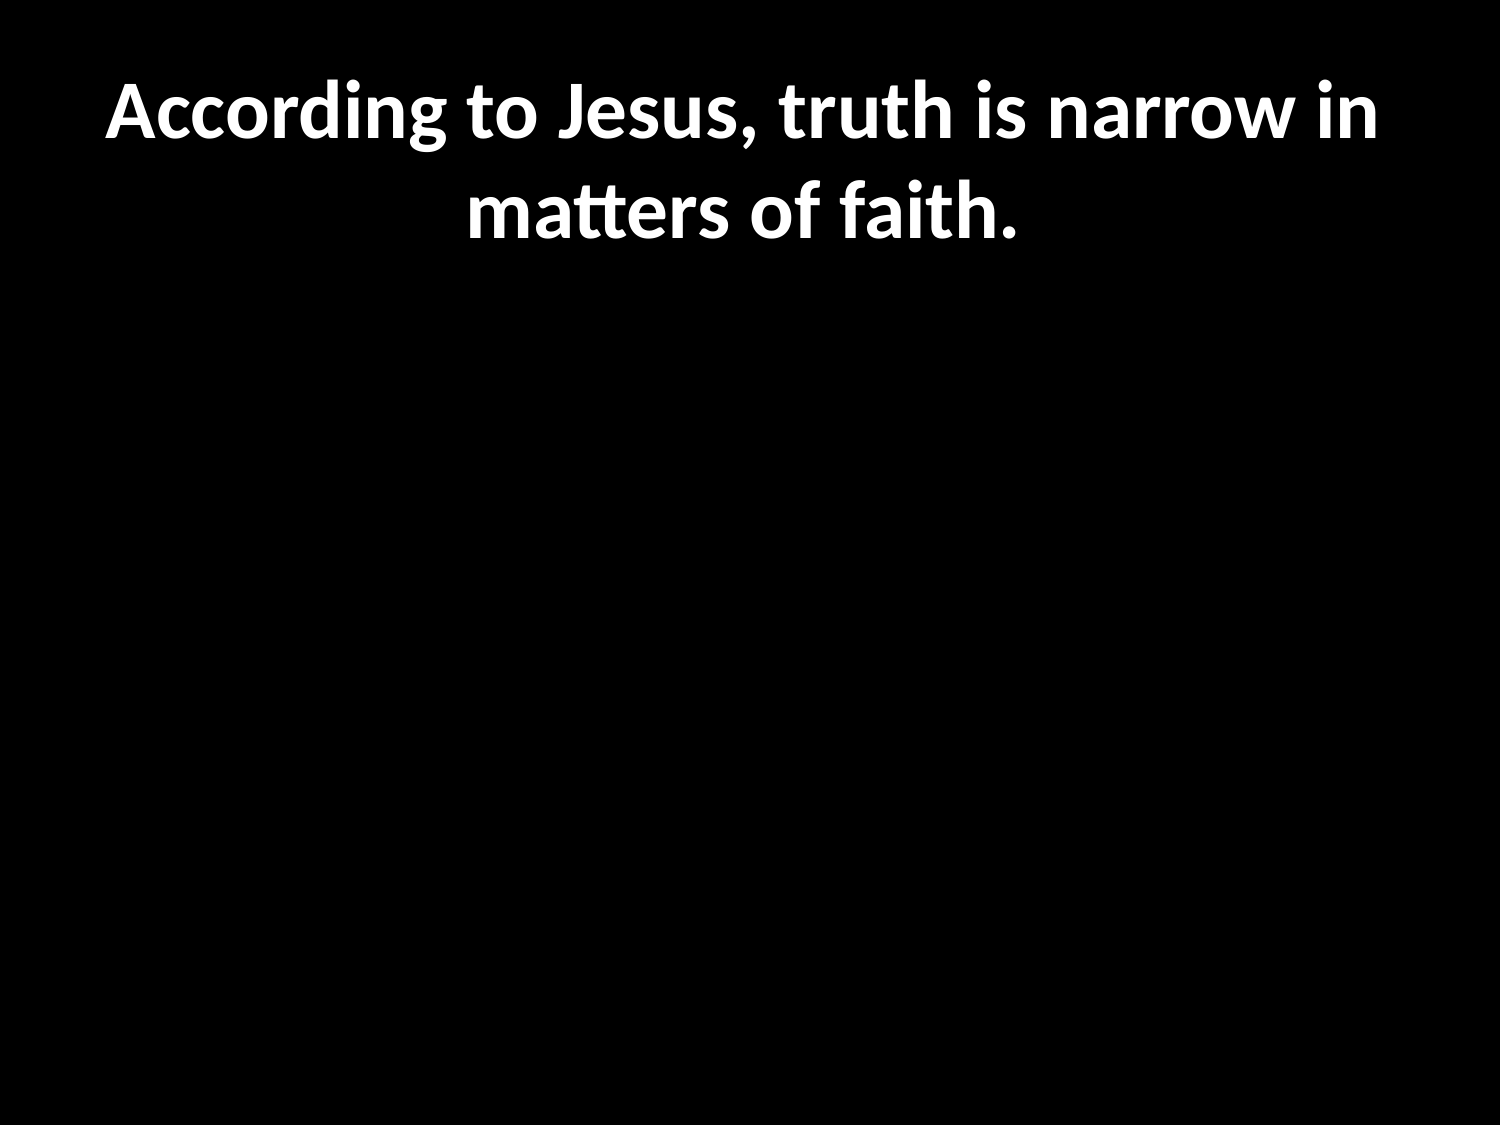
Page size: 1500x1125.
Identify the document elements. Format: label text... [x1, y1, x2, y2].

text_box According to Jesus, truth is narrow in matters of faith. [62, 48, 1425, 263]
